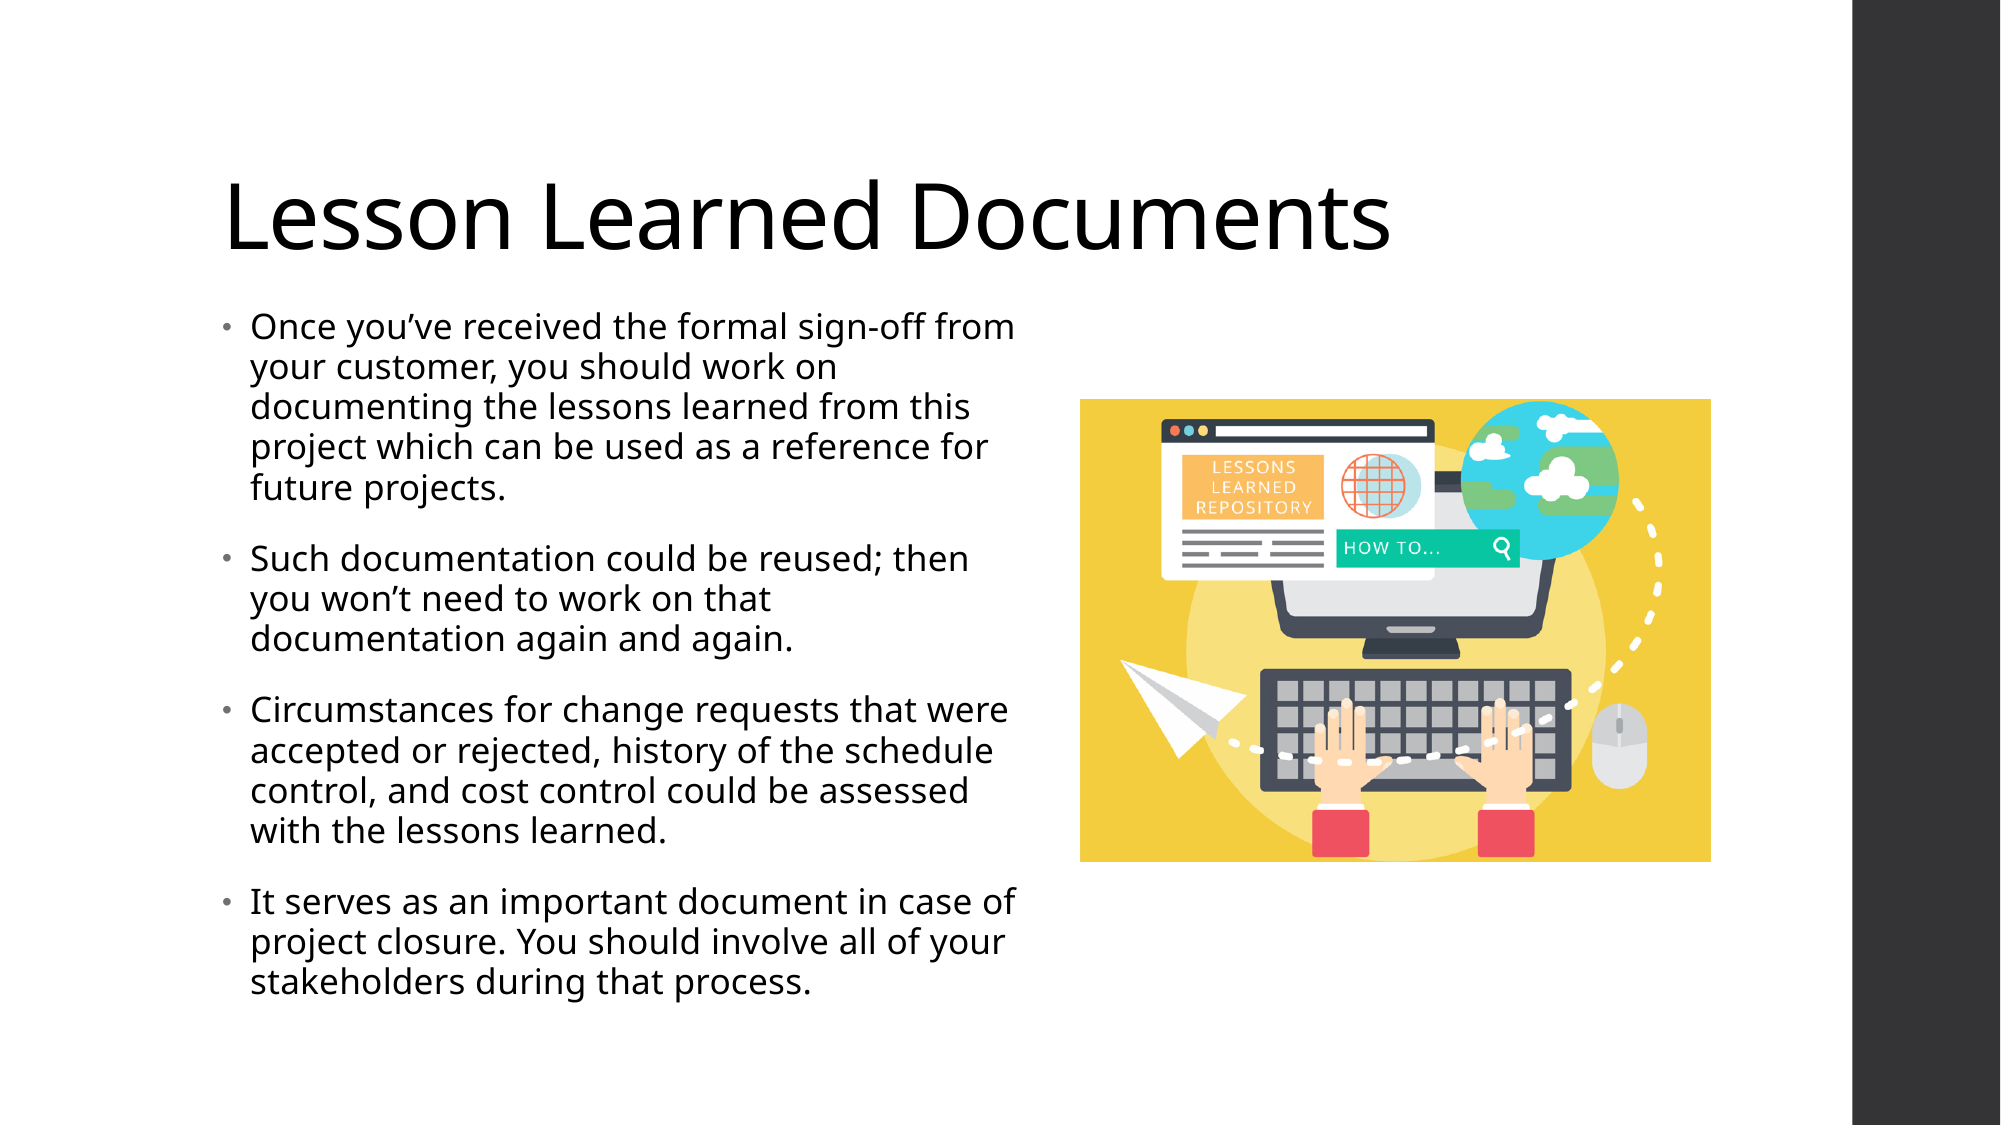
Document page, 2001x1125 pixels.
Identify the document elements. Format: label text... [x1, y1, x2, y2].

title Lesson Learned Documents [206, 60, 1797, 278]
list Once you’ve received the formal sign-off from your customer, you should work on documenting the lessons learned from this project which can be used as a reference for future projects. Such documentation could be reused; then you won’t need to work on that documentation again and again. Circumstances for change requests that were accepted or rejected, history of the schedule control, and cost control could be assessed with the lessons learned. It serves as an important document in case of project closure. You should involve all of your stakeholders during that process. [206, 299, 1055, 1014]
picture [1079, 399, 1711, 862]
